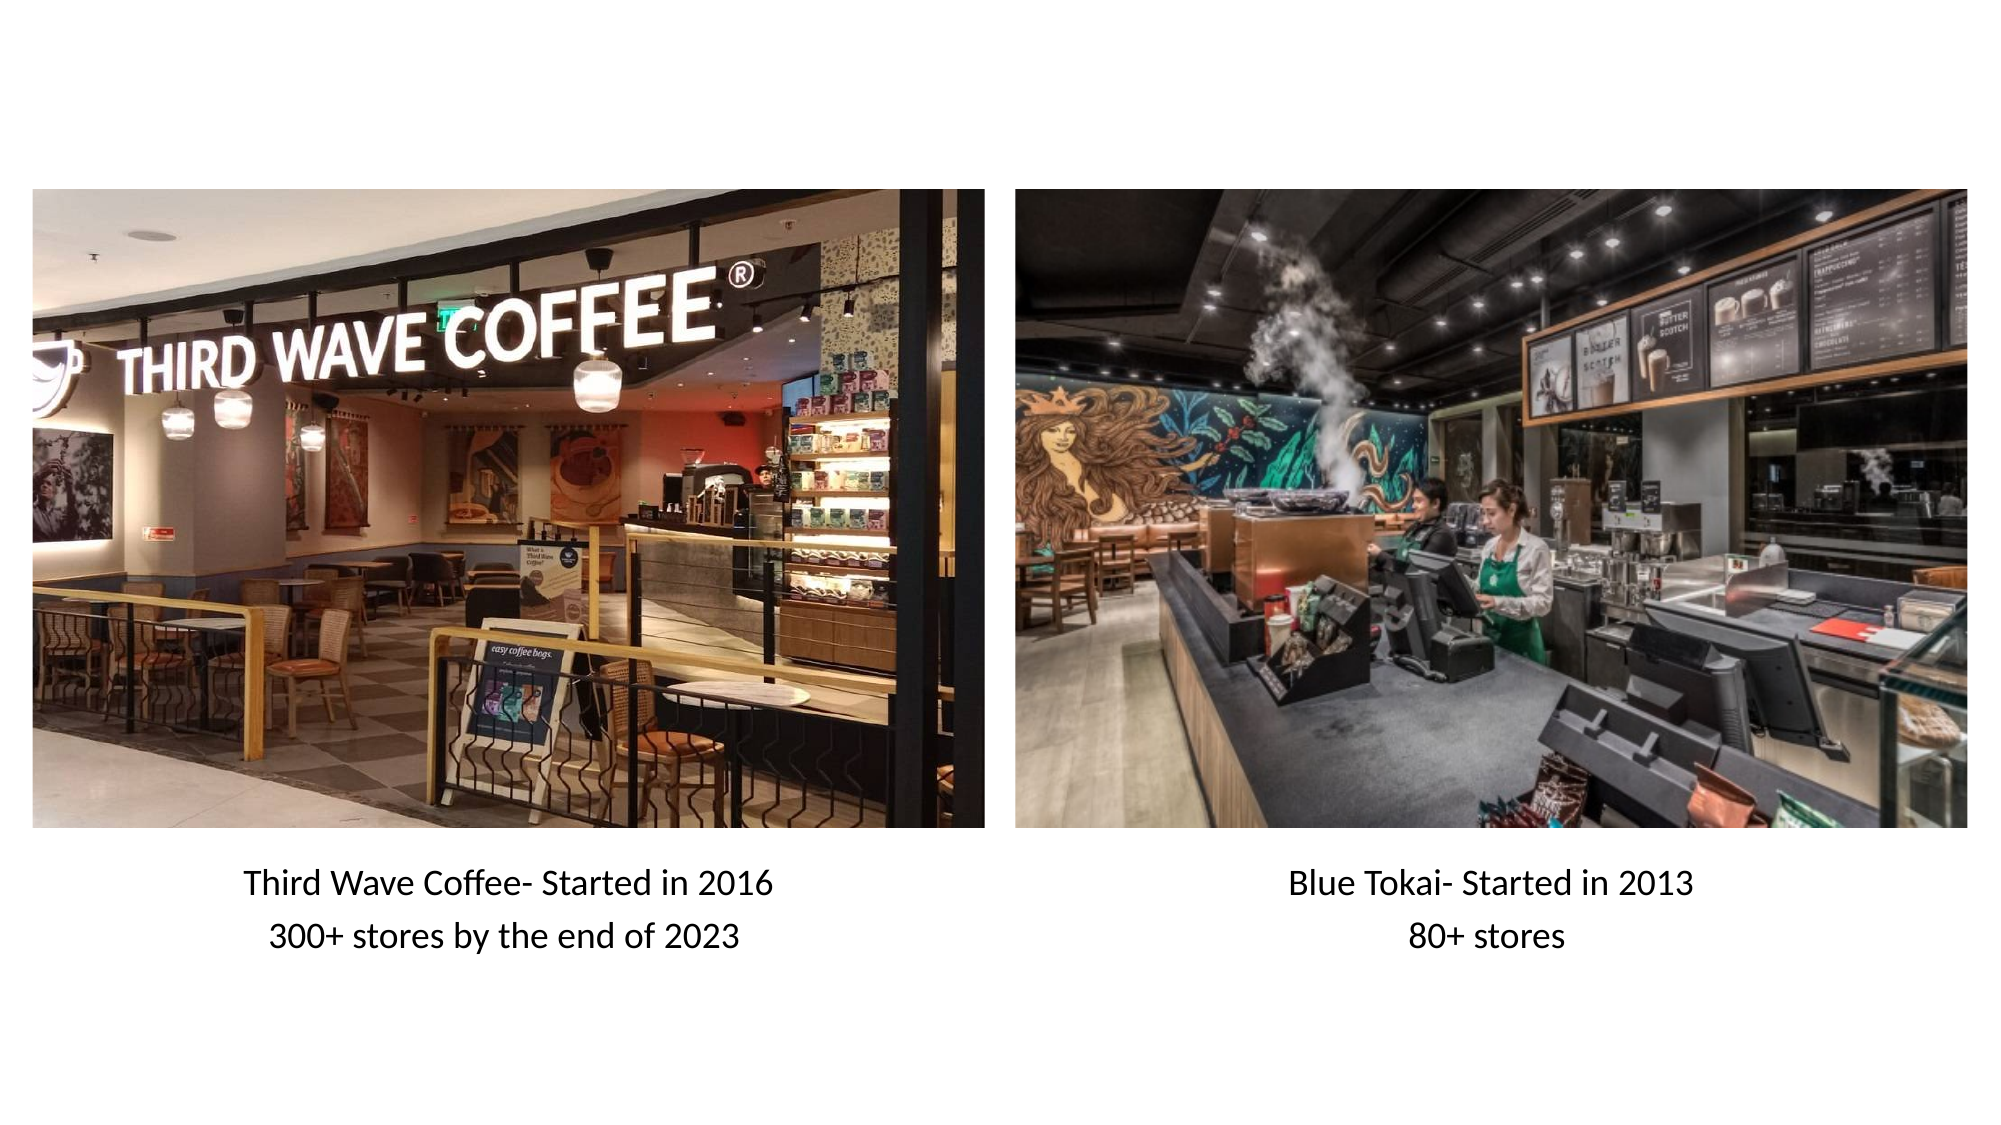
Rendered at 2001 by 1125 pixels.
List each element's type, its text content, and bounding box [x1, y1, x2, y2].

text_box Blue Tokai- Started in 2013 [1149, 850, 1834, 903]
picture [32, 189, 985, 829]
text_box 80+ stores [1149, 903, 1834, 964]
text_box Third Wave Coffee- Started in 2016 [166, 850, 851, 903]
text_box 300+ stores by the end of 2023 [166, 903, 851, 964]
picture [1015, 189, 1968, 829]
